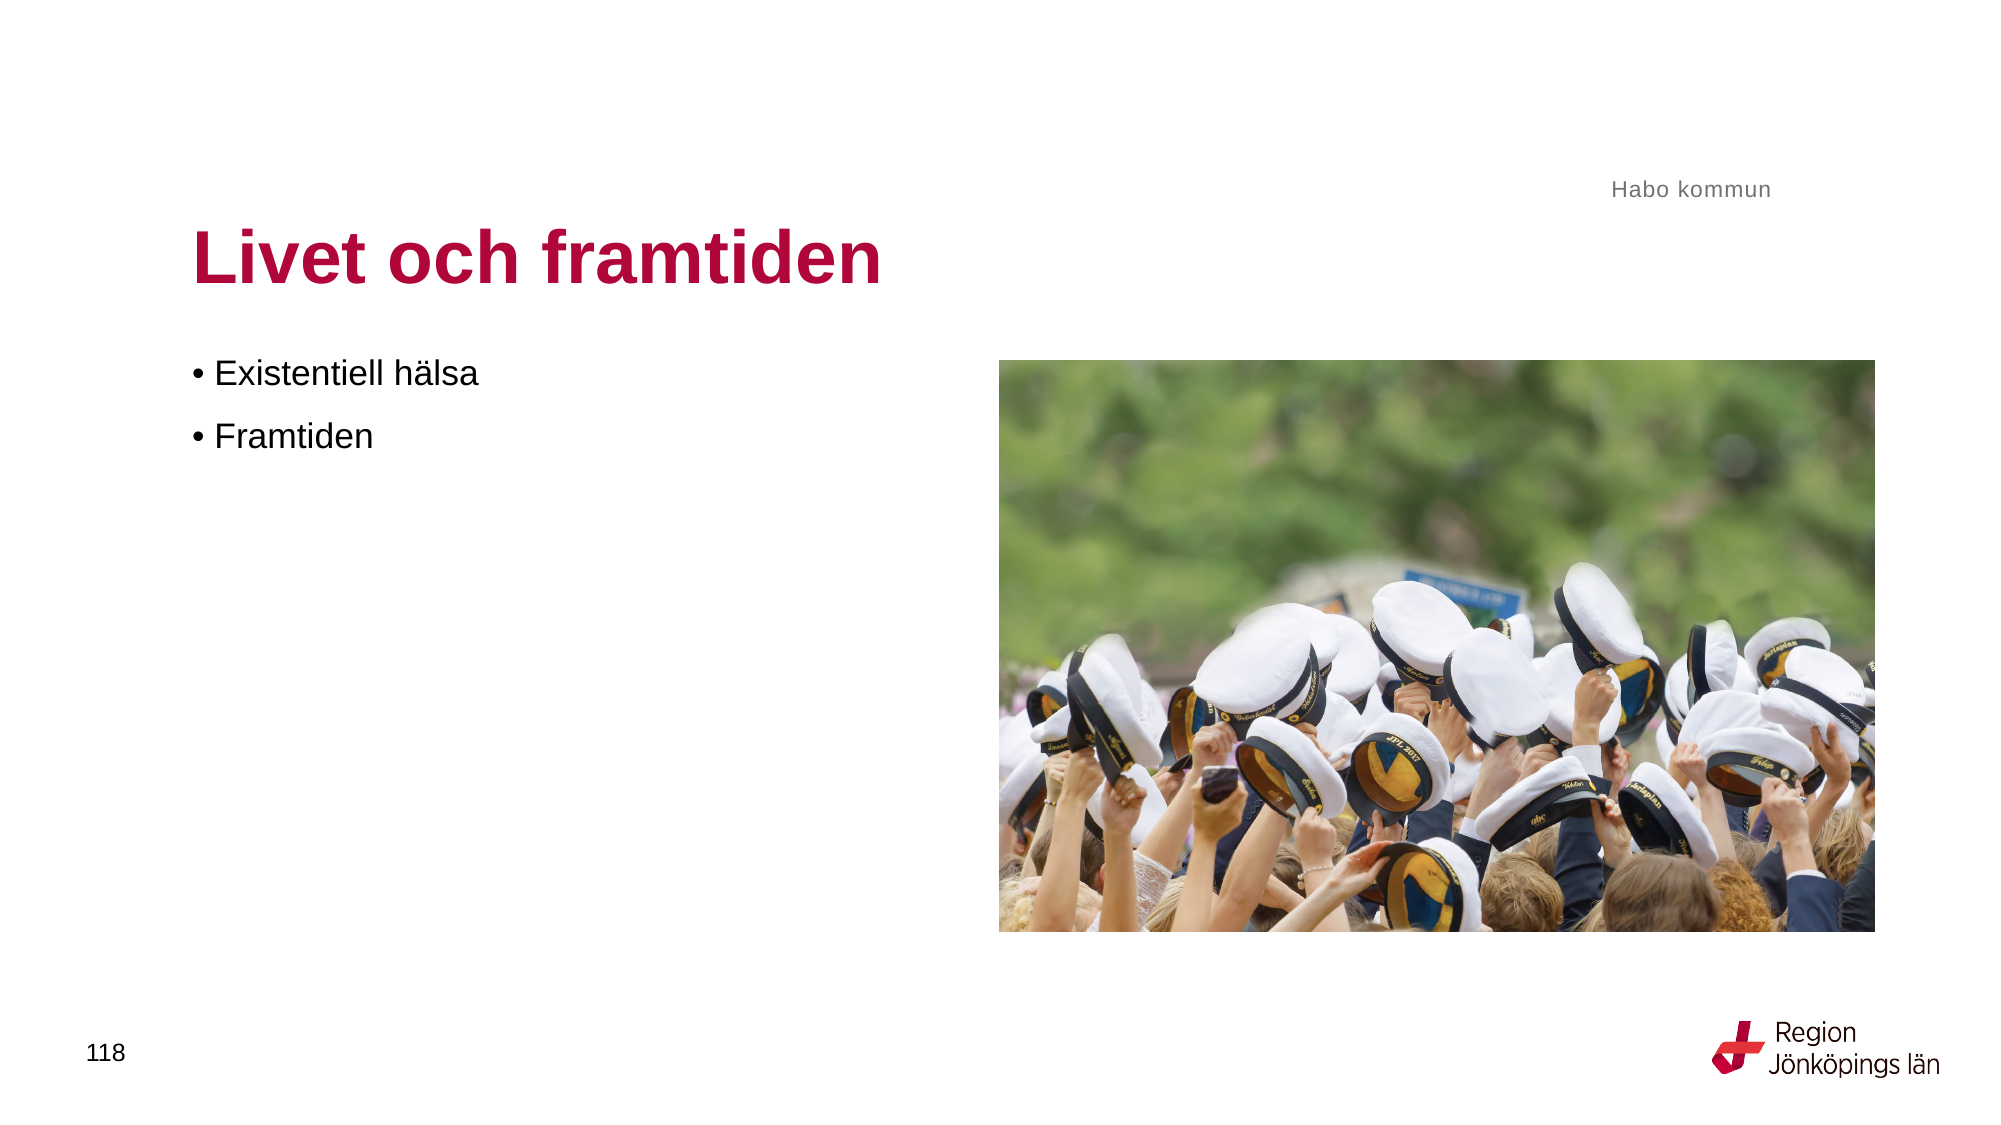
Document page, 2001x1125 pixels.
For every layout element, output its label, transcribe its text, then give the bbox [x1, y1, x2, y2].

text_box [236, 92, 1772, 203]
list • Existentiell hälsa • Framtiden [177, 320, 888, 974]
title Livet och framtiden [177, 147, 1743, 361]
picture [999, 360, 1875, 932]
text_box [118, 360, 376, 418]
slide_number 118 [70, 1021, 157, 1082]
